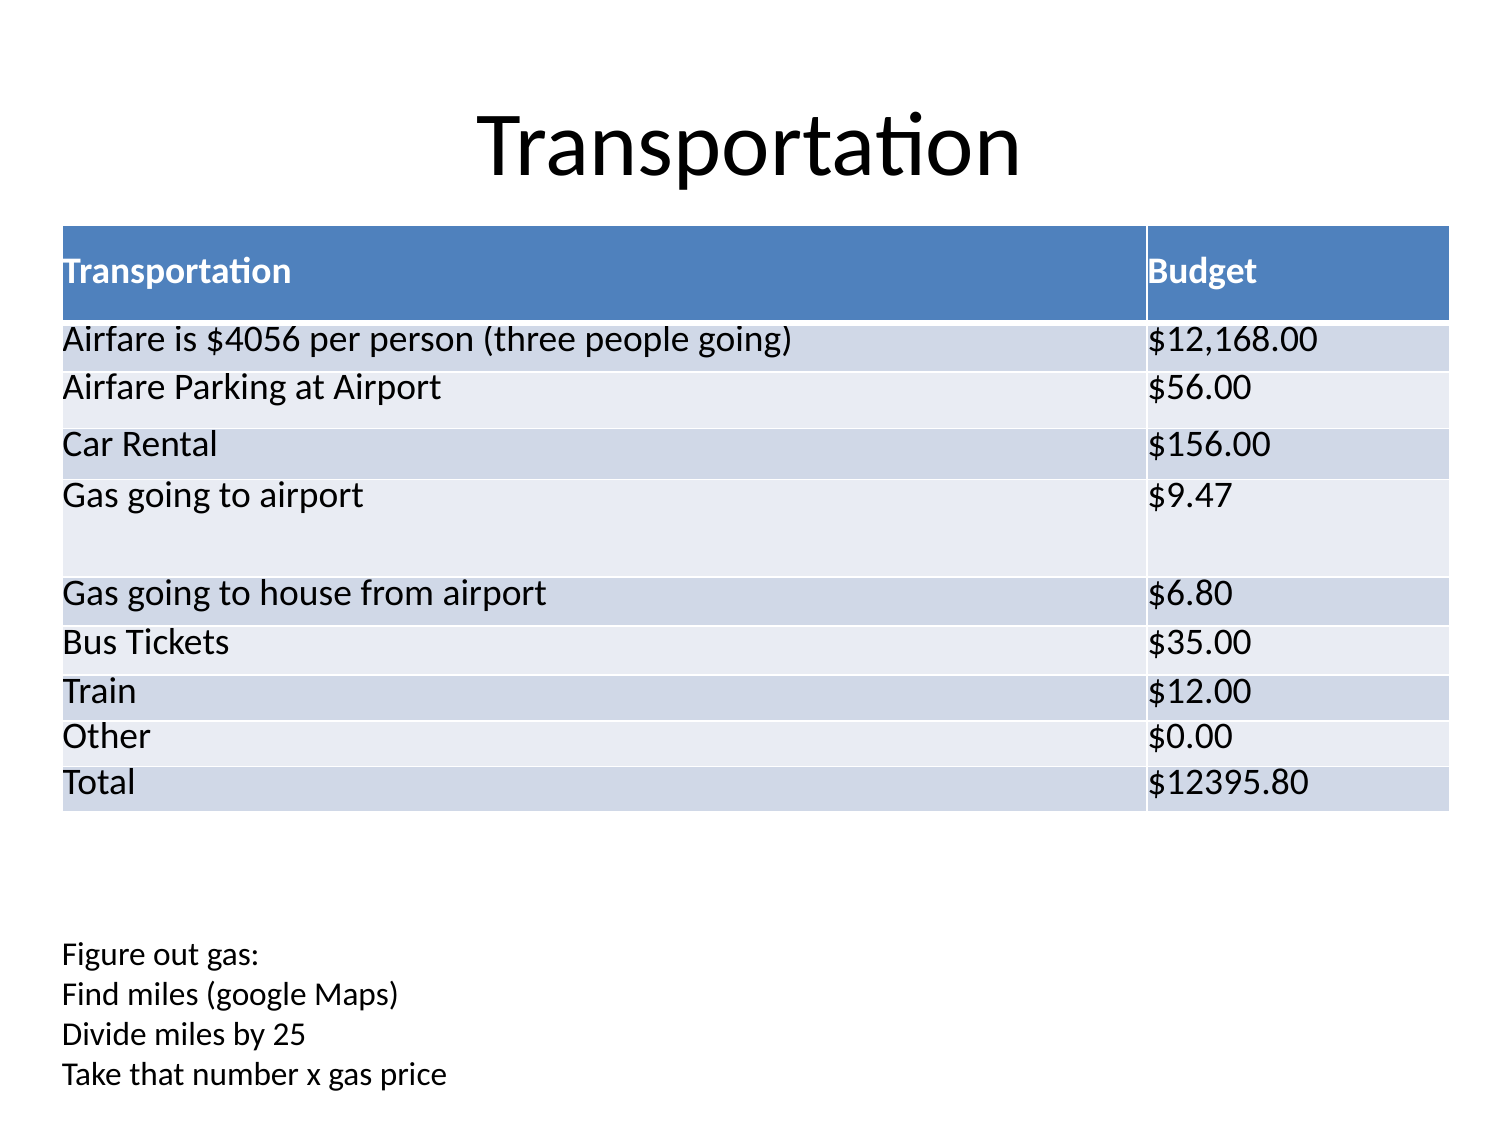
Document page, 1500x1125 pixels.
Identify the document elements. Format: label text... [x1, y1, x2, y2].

table_cell Bus Tickets [63, 627, 1146, 674]
table_cell Airfare Parking at Airport [63, 373, 1146, 428]
table_header Budget [1148, 226, 1449, 320]
table_header Transportation [63, 226, 1146, 320]
table_cell Other [63, 722, 1146, 766]
table_cell $56.00 [1148, 373, 1449, 428]
table_cell $12395.80 [1148, 767, 1449, 811]
table_cell $0.00 [1148, 722, 1449, 766]
text_box Figure out gas: Find miles (google Maps) Divide miles by 25 Take that number x gas price [47, 924, 463, 1100]
table_cell Total [63, 767, 1146, 811]
table_cell $12,168.00 [1148, 326, 1449, 371]
table_cell $12.00 [1148, 676, 1449, 720]
table_cell Gas going to airport [63, 480, 1146, 576]
table_cell $6.80 [1148, 578, 1449, 625]
table_cell Car Rental [63, 429, 1146, 479]
table_cell $35.00 [1148, 627, 1449, 674]
title Transportation [75, 45, 1425, 224]
table_cell Airfare is $4056 per person (three people going) [63, 326, 1146, 371]
table_cell Gas going to house from airport [63, 578, 1146, 625]
table_cell Train [63, 676, 1146, 720]
table_cell $156.00 [1148, 429, 1449, 479]
table_cell $9.47 [1148, 480, 1449, 576]
